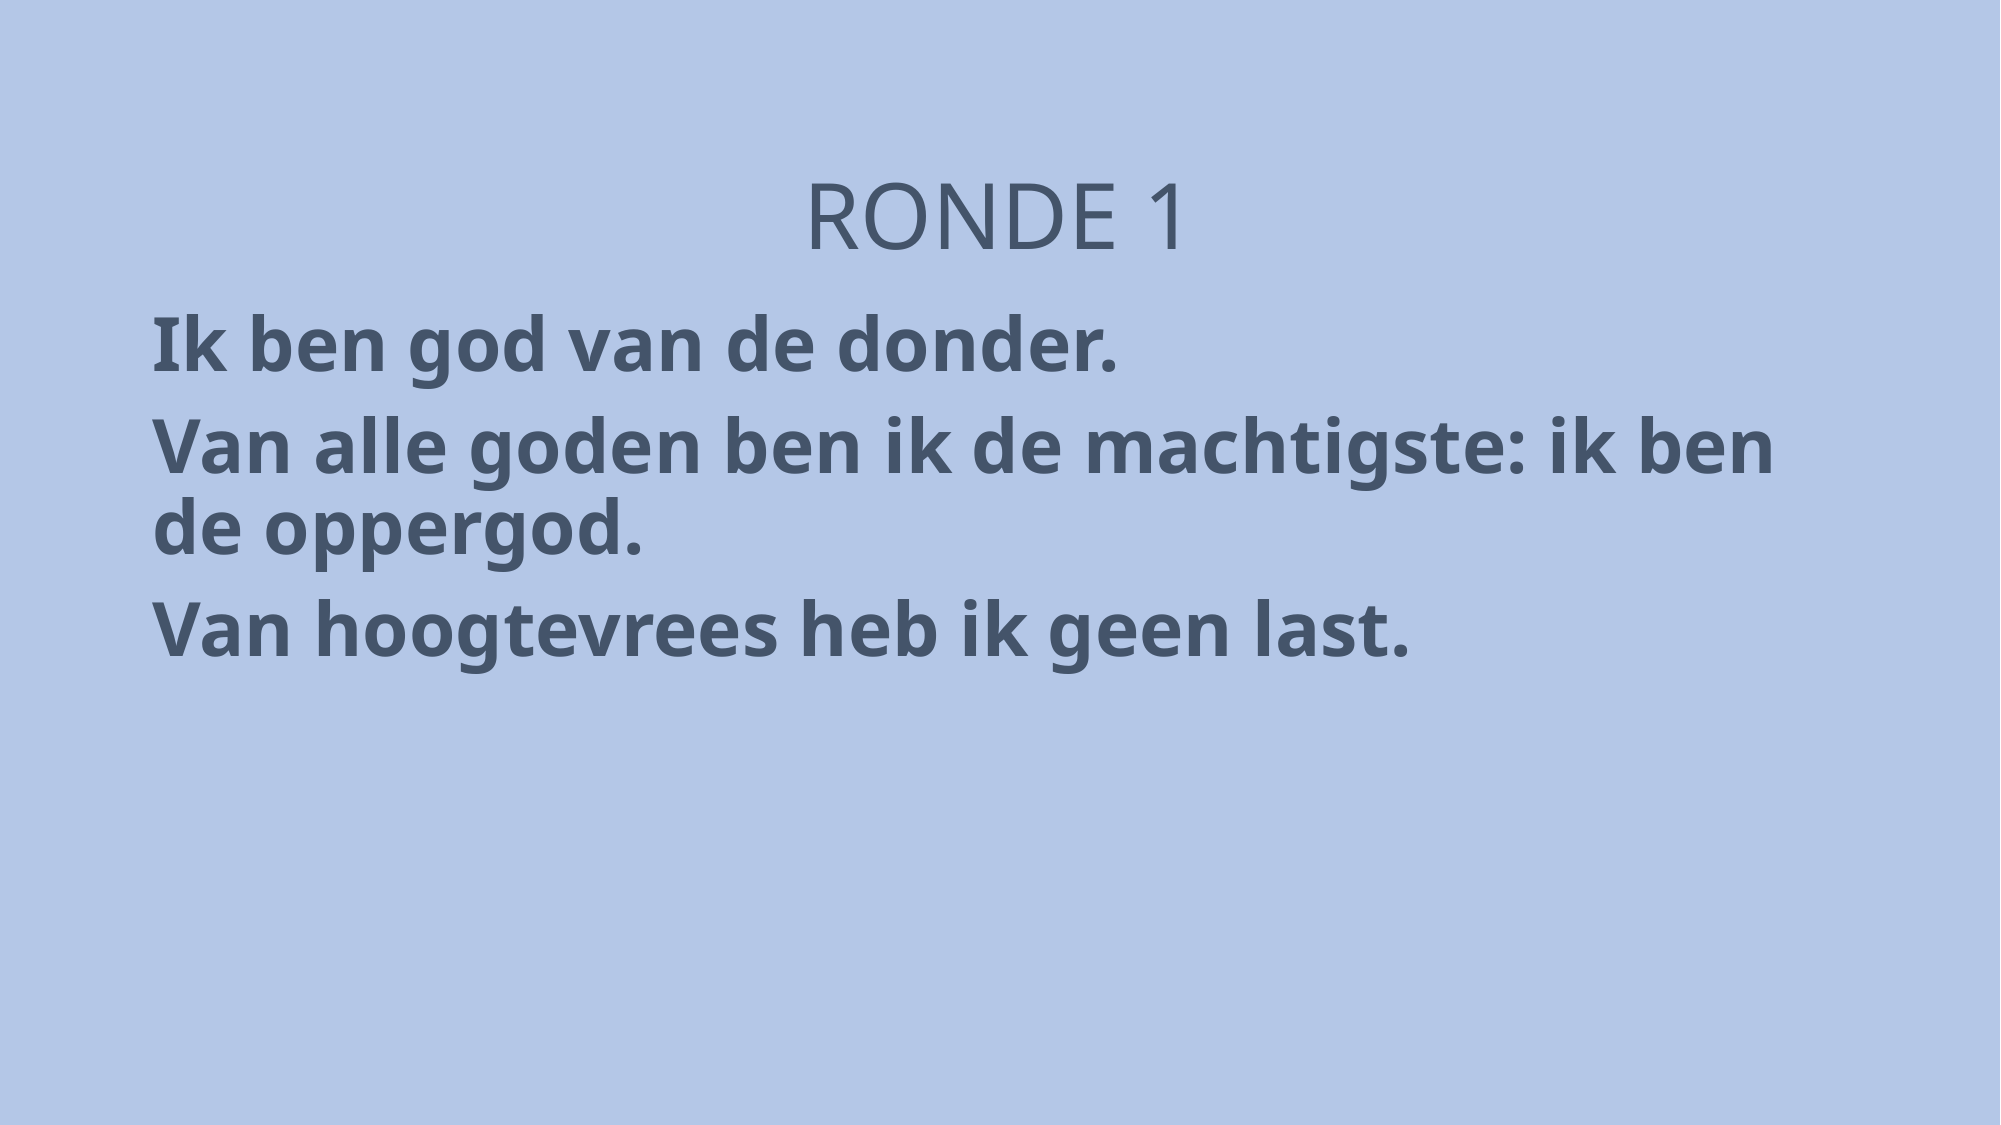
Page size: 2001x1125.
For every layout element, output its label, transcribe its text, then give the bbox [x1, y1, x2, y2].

list Ik ben god van de donder. Van alle goden ben ik de machtigste: ik ben de oppergod. Van hoogtevrees heb ik geen last. [137, 299, 1863, 1014]
title RONDE 1 [137, 162, 1863, 299]
